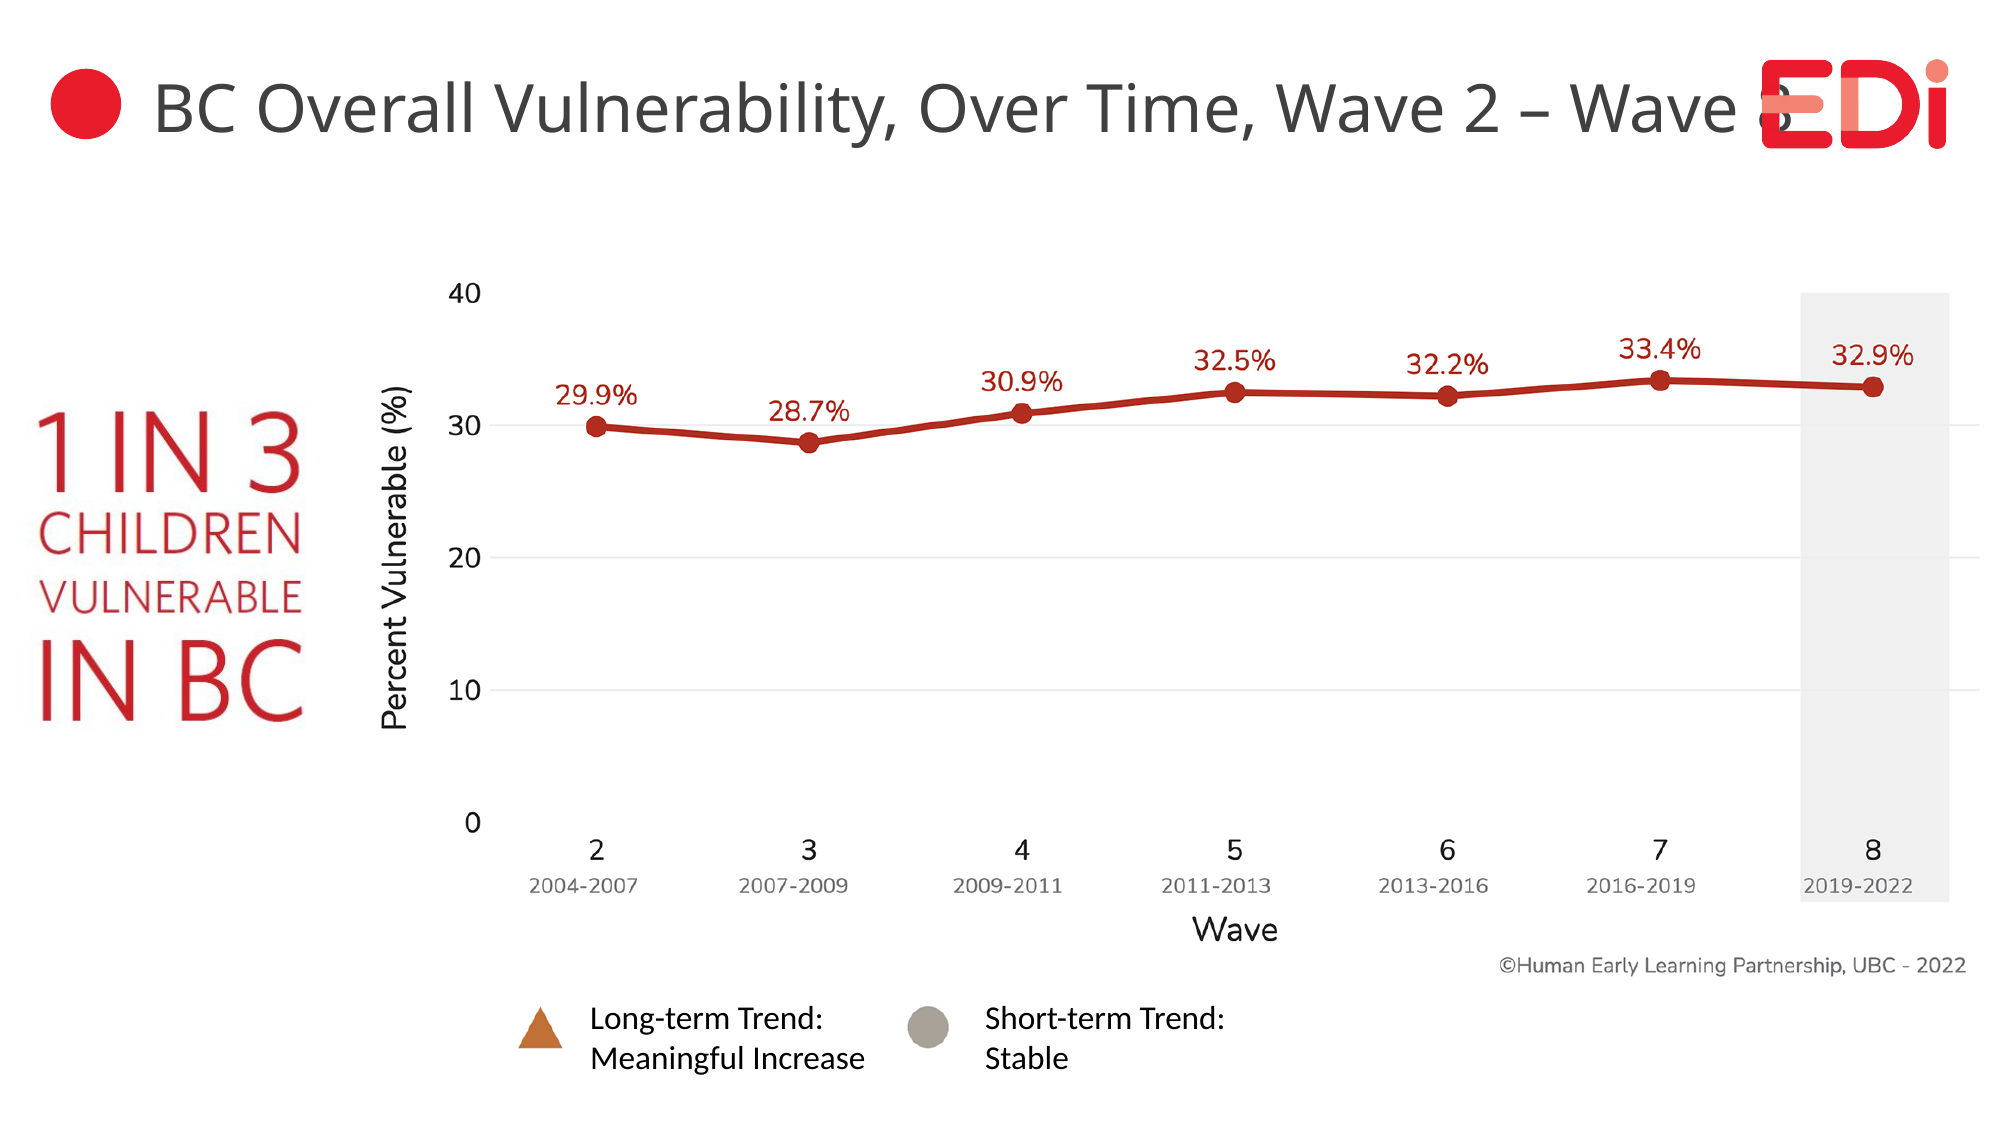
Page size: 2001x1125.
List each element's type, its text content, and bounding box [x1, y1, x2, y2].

text_box BC Overall Vulnerability, Over Time, Wave 2 – Wave 8 [137, 2, 1863, 220]
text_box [491, 974, 1268, 1085]
picture [1762, 59, 1950, 149]
picture [11, 386, 327, 735]
text_box [49, 67, 123, 141]
picture [338, 259, 1992, 998]
